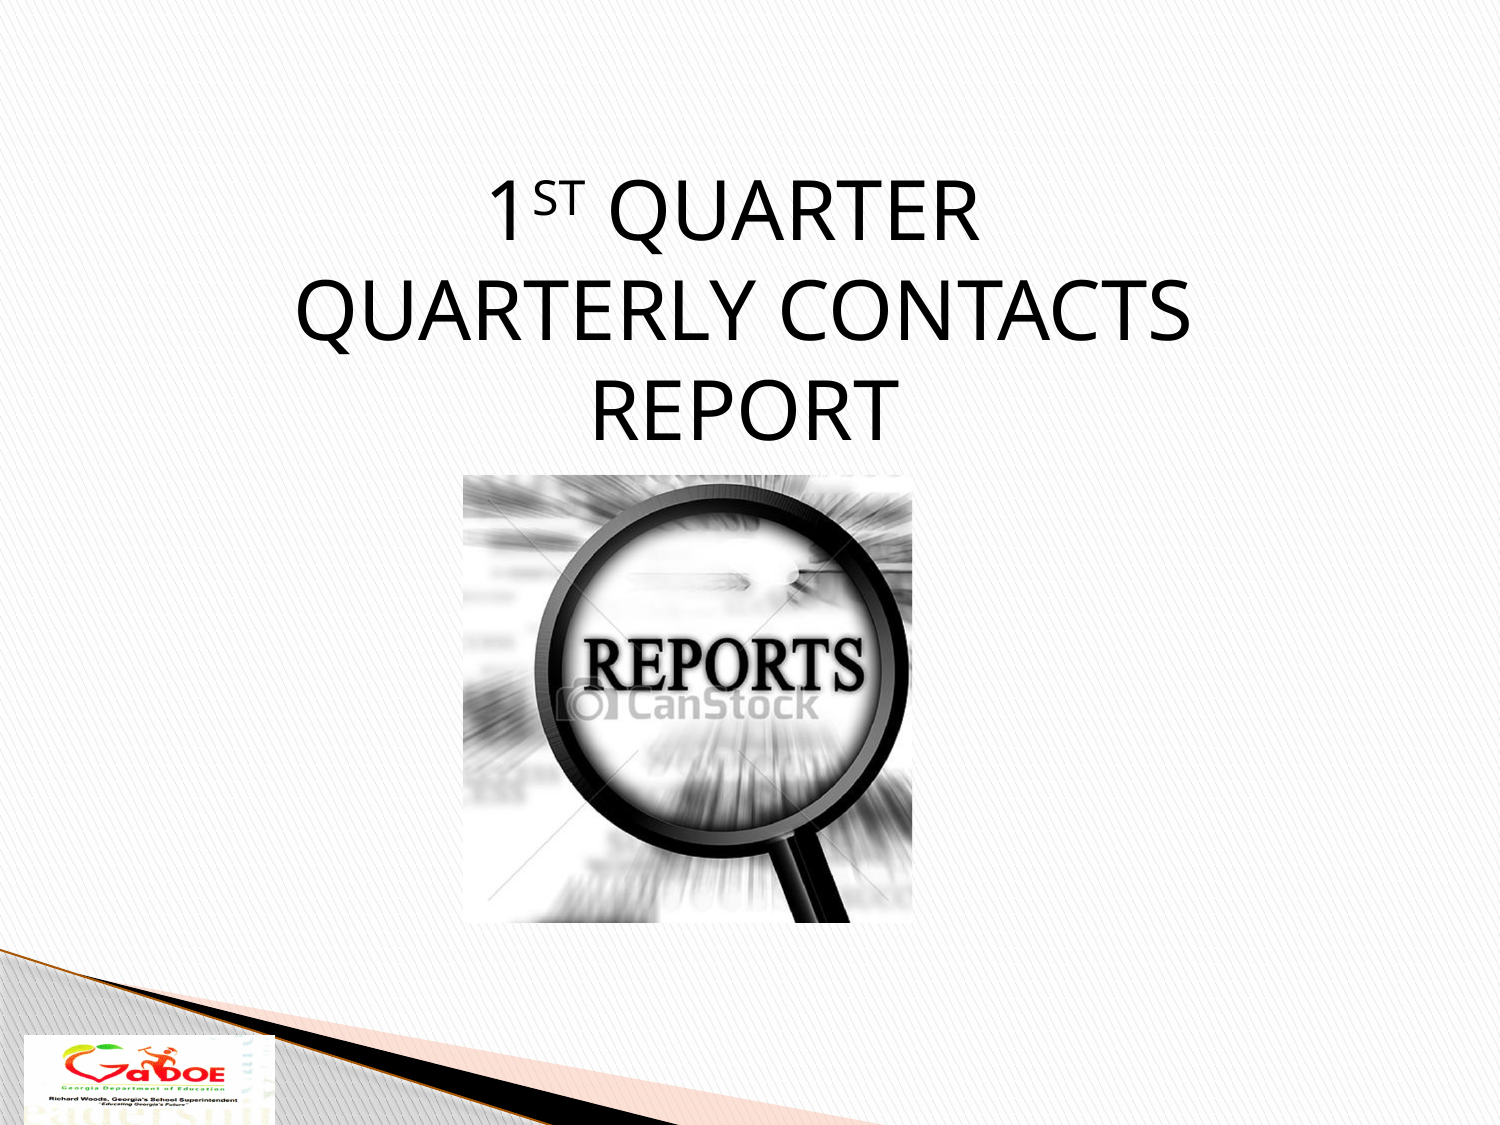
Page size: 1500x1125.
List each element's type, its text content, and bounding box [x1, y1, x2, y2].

picture [462, 474, 913, 923]
text_box 1ST QUARTER QUARTERLY CONTACTS REPORT [200, 149, 1288, 735]
picture [24, 1035, 276, 1125]
